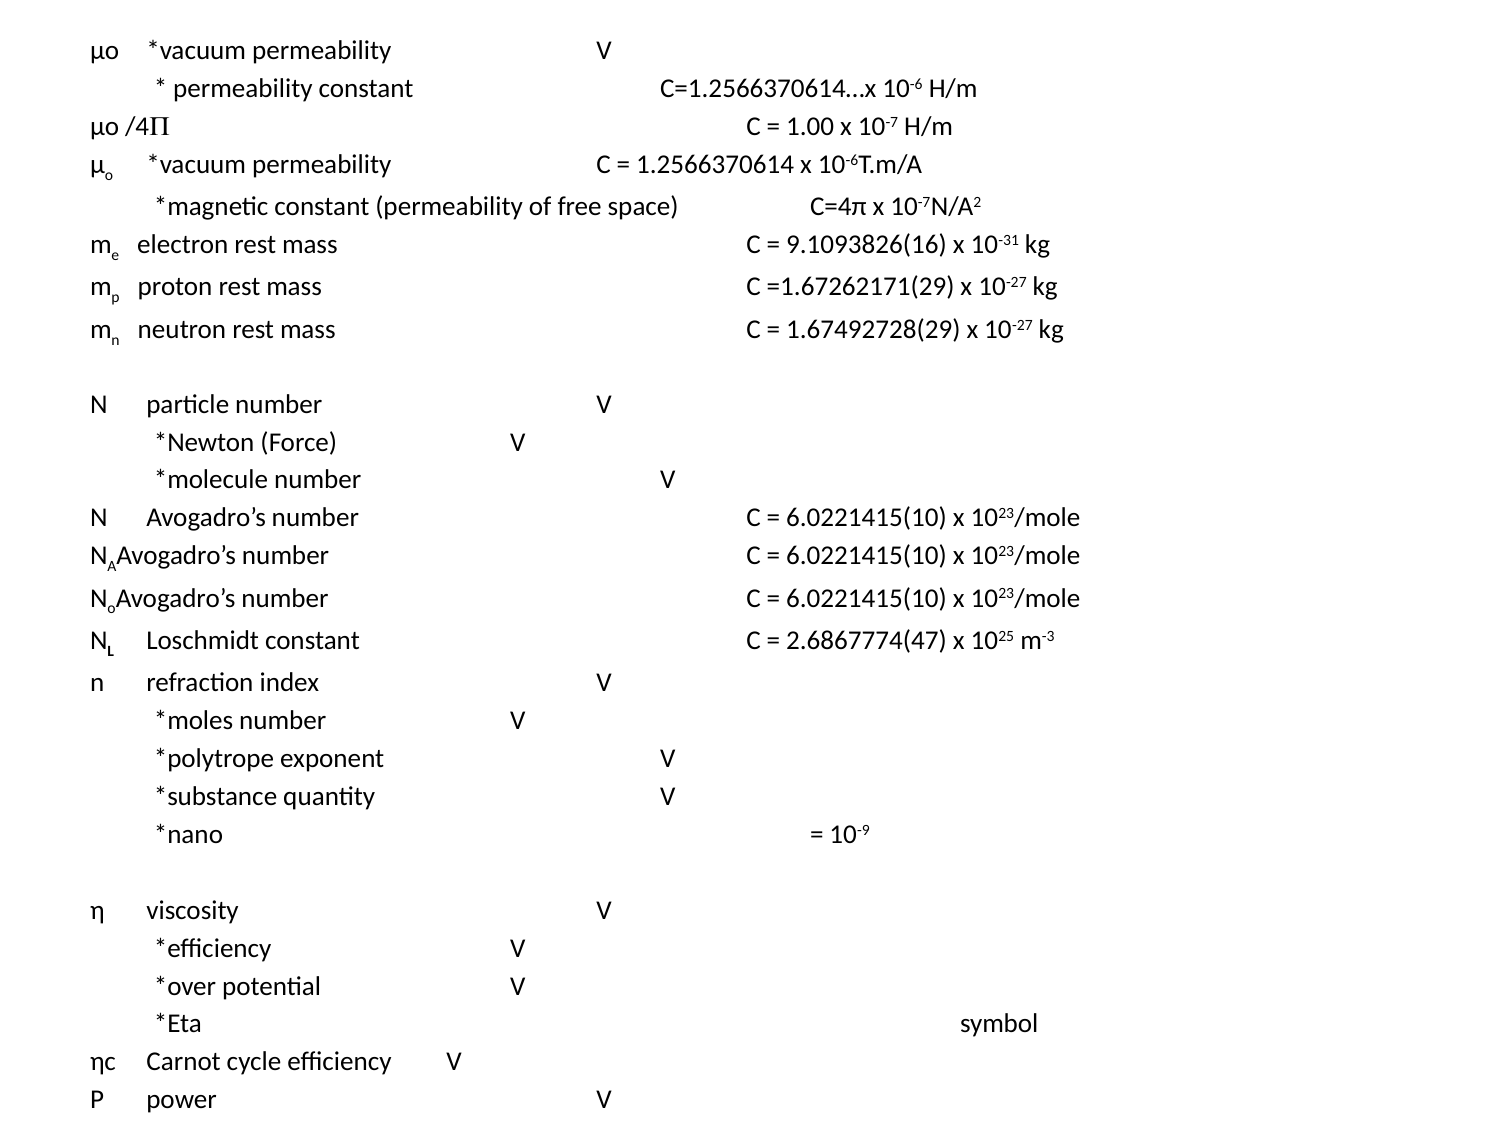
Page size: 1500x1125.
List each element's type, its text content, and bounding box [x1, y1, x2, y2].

list μo *vacuum permeability V * permeability constant C=1.2566370614…x 10-6 H/m μo /4 C = 1.00 x 10-7 H/m μo *vacuum permeability C = 1.2566370614 x 10-6T.m/A *magnetic constant (permeability of free space) C=4π x 10-7N/A2 me electron rest mass C = 9.1093826(16) x 10-31 kg mp proton rest mass C =1.67262171(29) x 10-27 kg mn neutron rest mass C = 1.67492728(29) x 10-27 kg N particle number V *Newton (Force) V *molecule number V Ν Avogadro’s number C = 6.0221415(10) x 1023/mole ΝAAvogadro’s number C = 6.0221415(10) x 1023/mole ΝoAvogadro’s number C = 6.0221415(10) x 1023/mole ΝL Loschmidt constant C = 2.6867774(47) x 1025 m-3 n refraction index V *moles number V *polytrope exponent V *substance quantity V *nano = 10-9 η viscosity V *efficiency V *over potential V *Eta symbol ηc Carnot cycle efficiency V P power V [74, 24, 1426, 1006]
